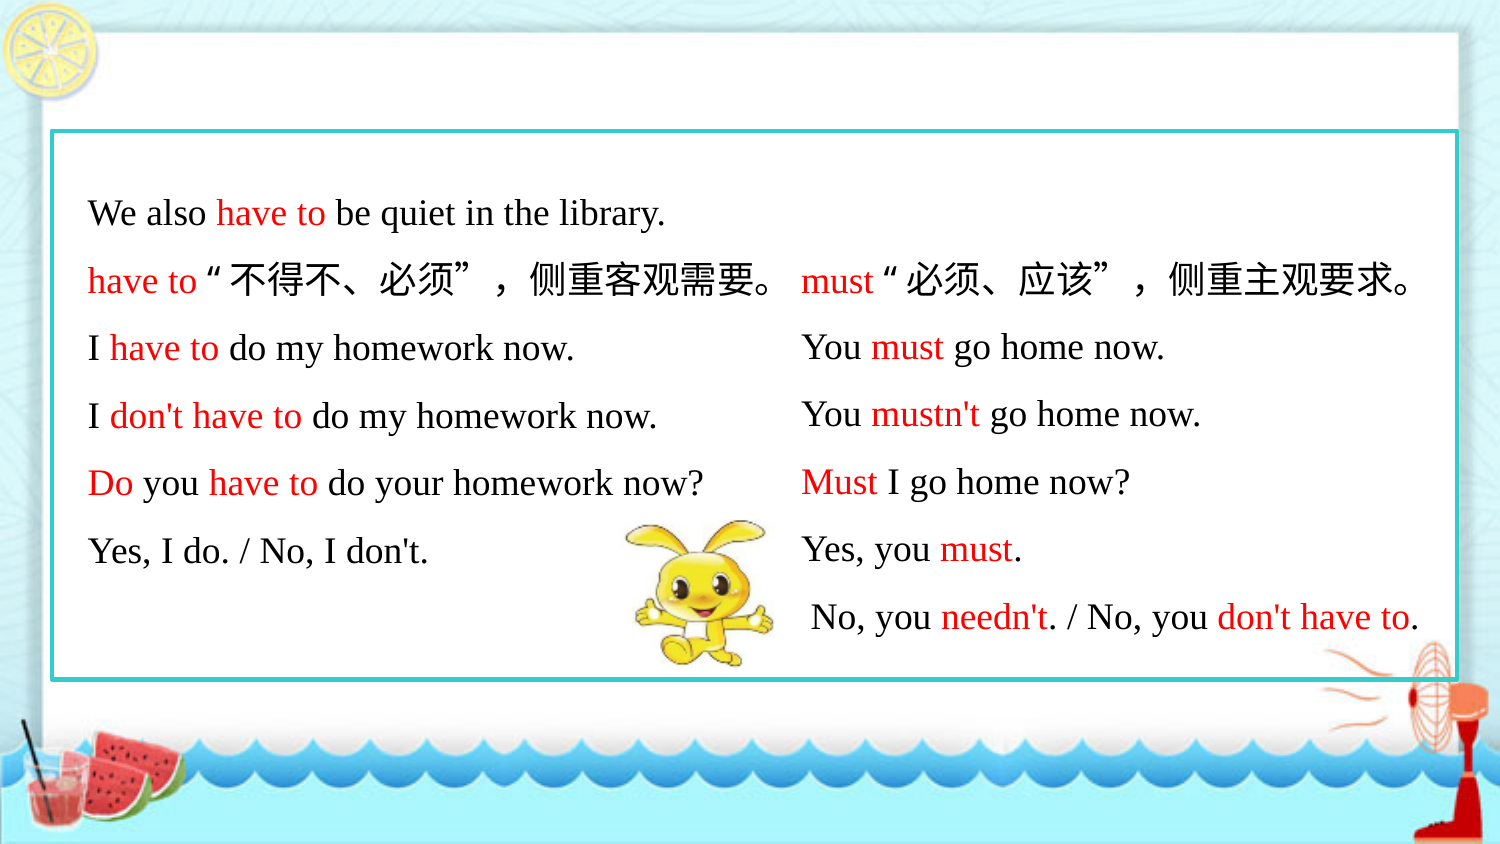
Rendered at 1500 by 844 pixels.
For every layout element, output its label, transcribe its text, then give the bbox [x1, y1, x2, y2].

text_box We also have to be quiet in the library. have to “不得不、必须”，侧重客观需要。must “必须、应该”，侧重主观要求。 I have to do my homework now. I don't have to do my homework now. Do you have to do your homework now? Yes, I do. / No, I don't. [72, 158, 1436, 579]
text_box [50, 129, 1459, 682]
picture [0, 0, 1500, 844]
text_box You must go home now. You mustn't go home now. Must I go home now? Yes, you must. No, you needn't. / No, you don't have to. [786, 291, 1458, 644]
